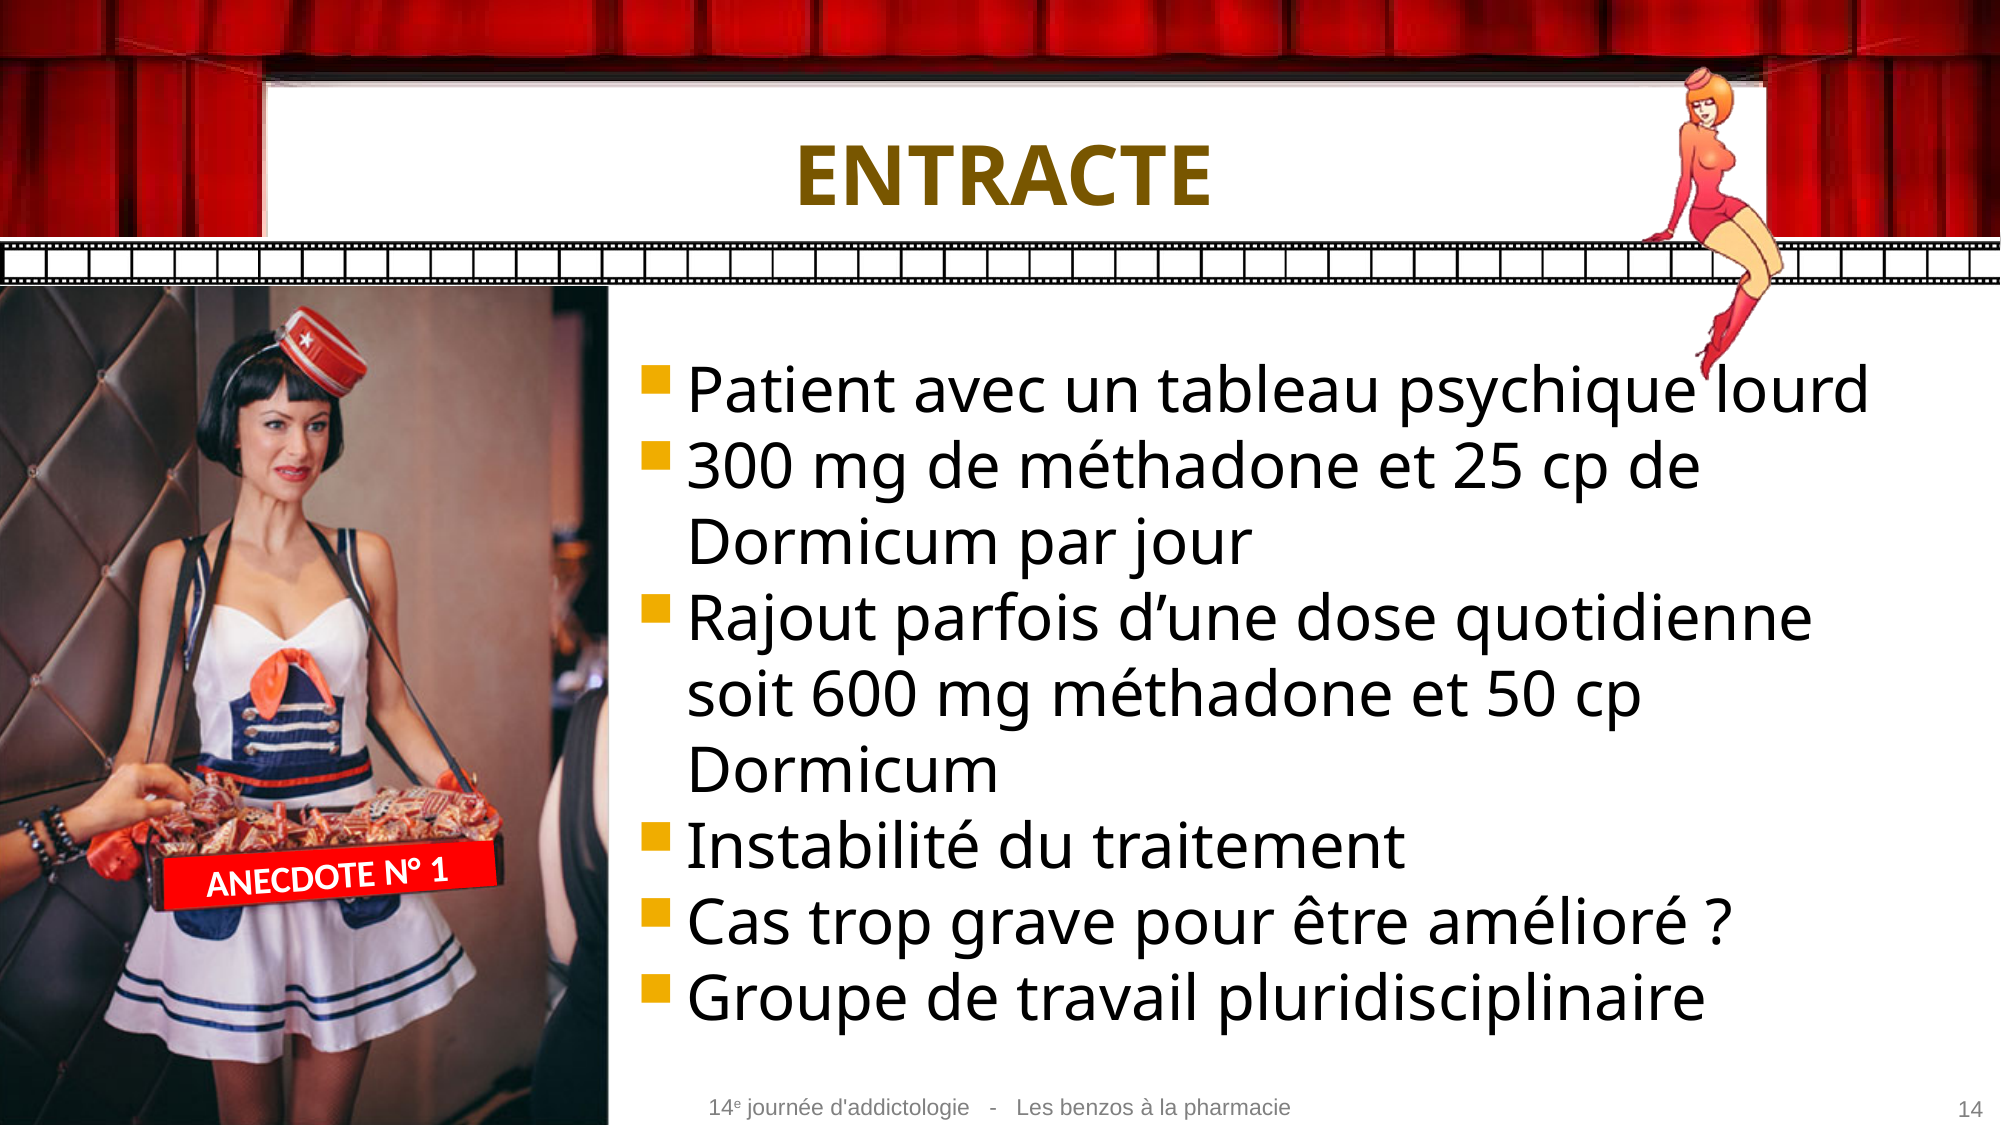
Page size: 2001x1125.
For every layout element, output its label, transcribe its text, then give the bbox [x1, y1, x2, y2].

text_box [1890, 237, 2000, 287]
footer 14e journée d'addictologie - Les benzos à la pharmacie [614, 1077, 1837, 1121]
slide_number 14 [1837, 1077, 1999, 1123]
picture [0, 286, 610, 1125]
picture [1550, 53, 1885, 388]
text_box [0, 237, 1544, 287]
list Patient avec un tableau psychique lourd 300 mg de méthadone et 25 cp de Dormicum par jour Rajout parfois d’une dose quotidienne soit 600 mg méthadone et 50 cp Dormicum Instabilité du traitement Cas trop grave pour être amélioré ? Groupe de travail pluridisciplinaire [614, 298, 1900, 1050]
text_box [0, 0, 2000, 235]
